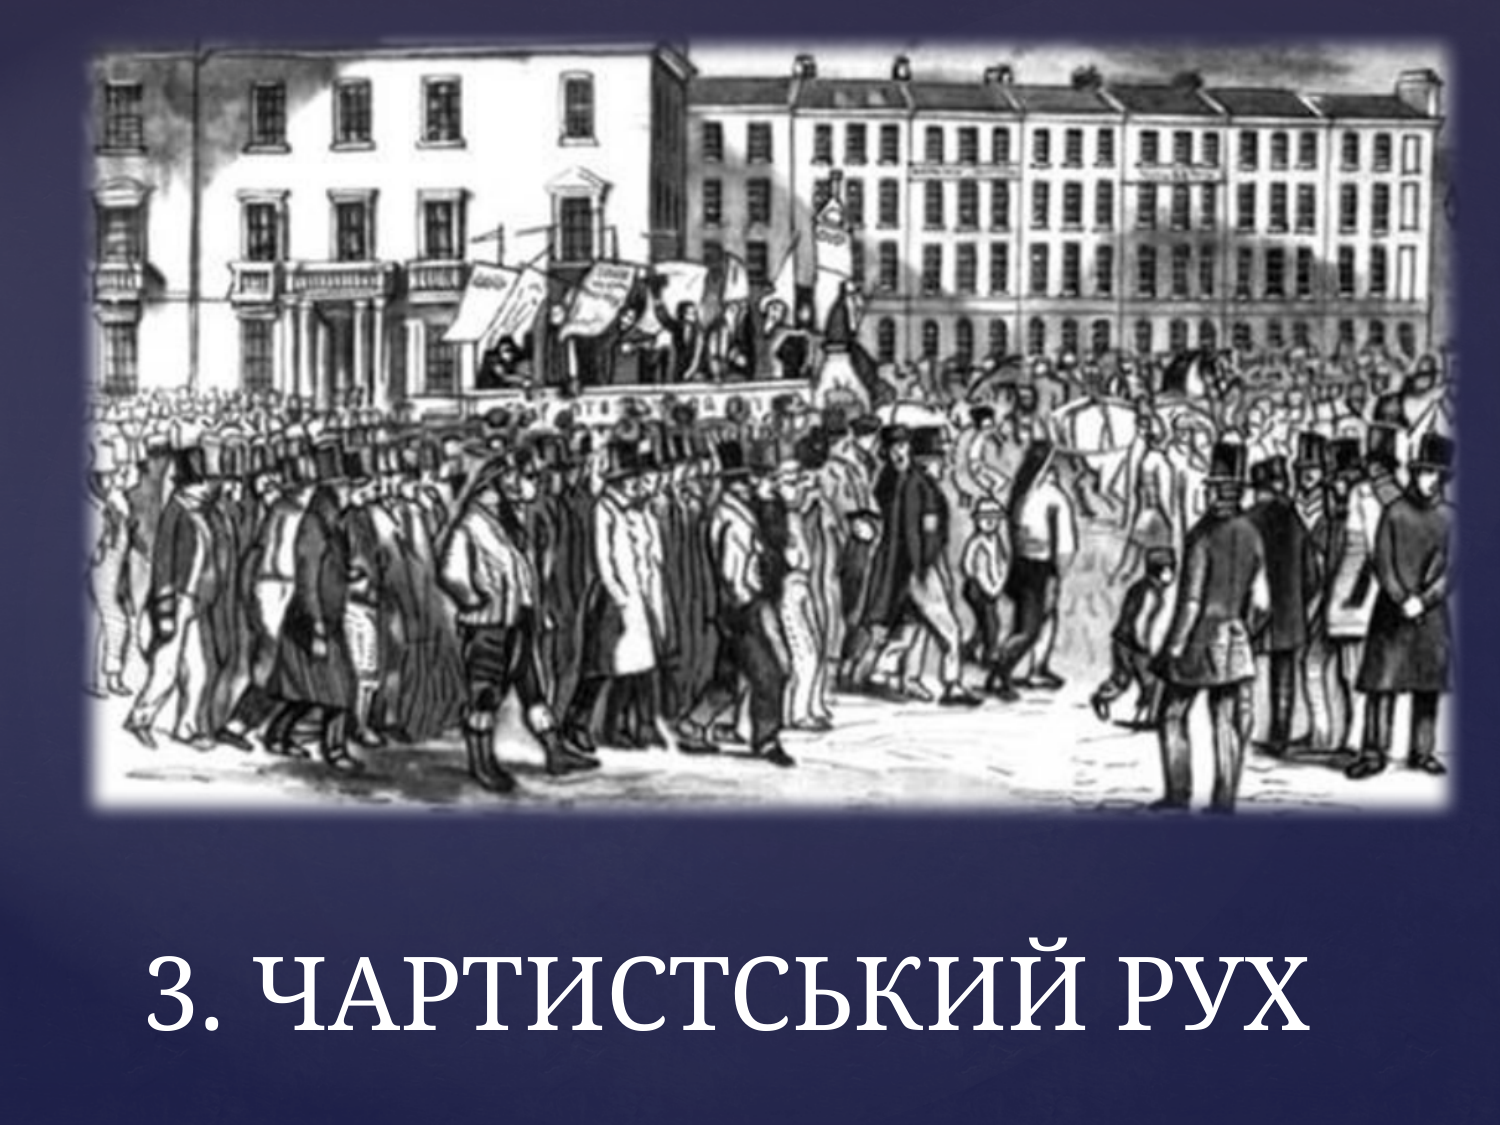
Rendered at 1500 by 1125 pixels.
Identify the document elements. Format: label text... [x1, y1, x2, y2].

picture [76, 30, 1467, 826]
title 3. ЧАРТИСТСЬКИЙ РУХ [127, 846, 1365, 1059]
